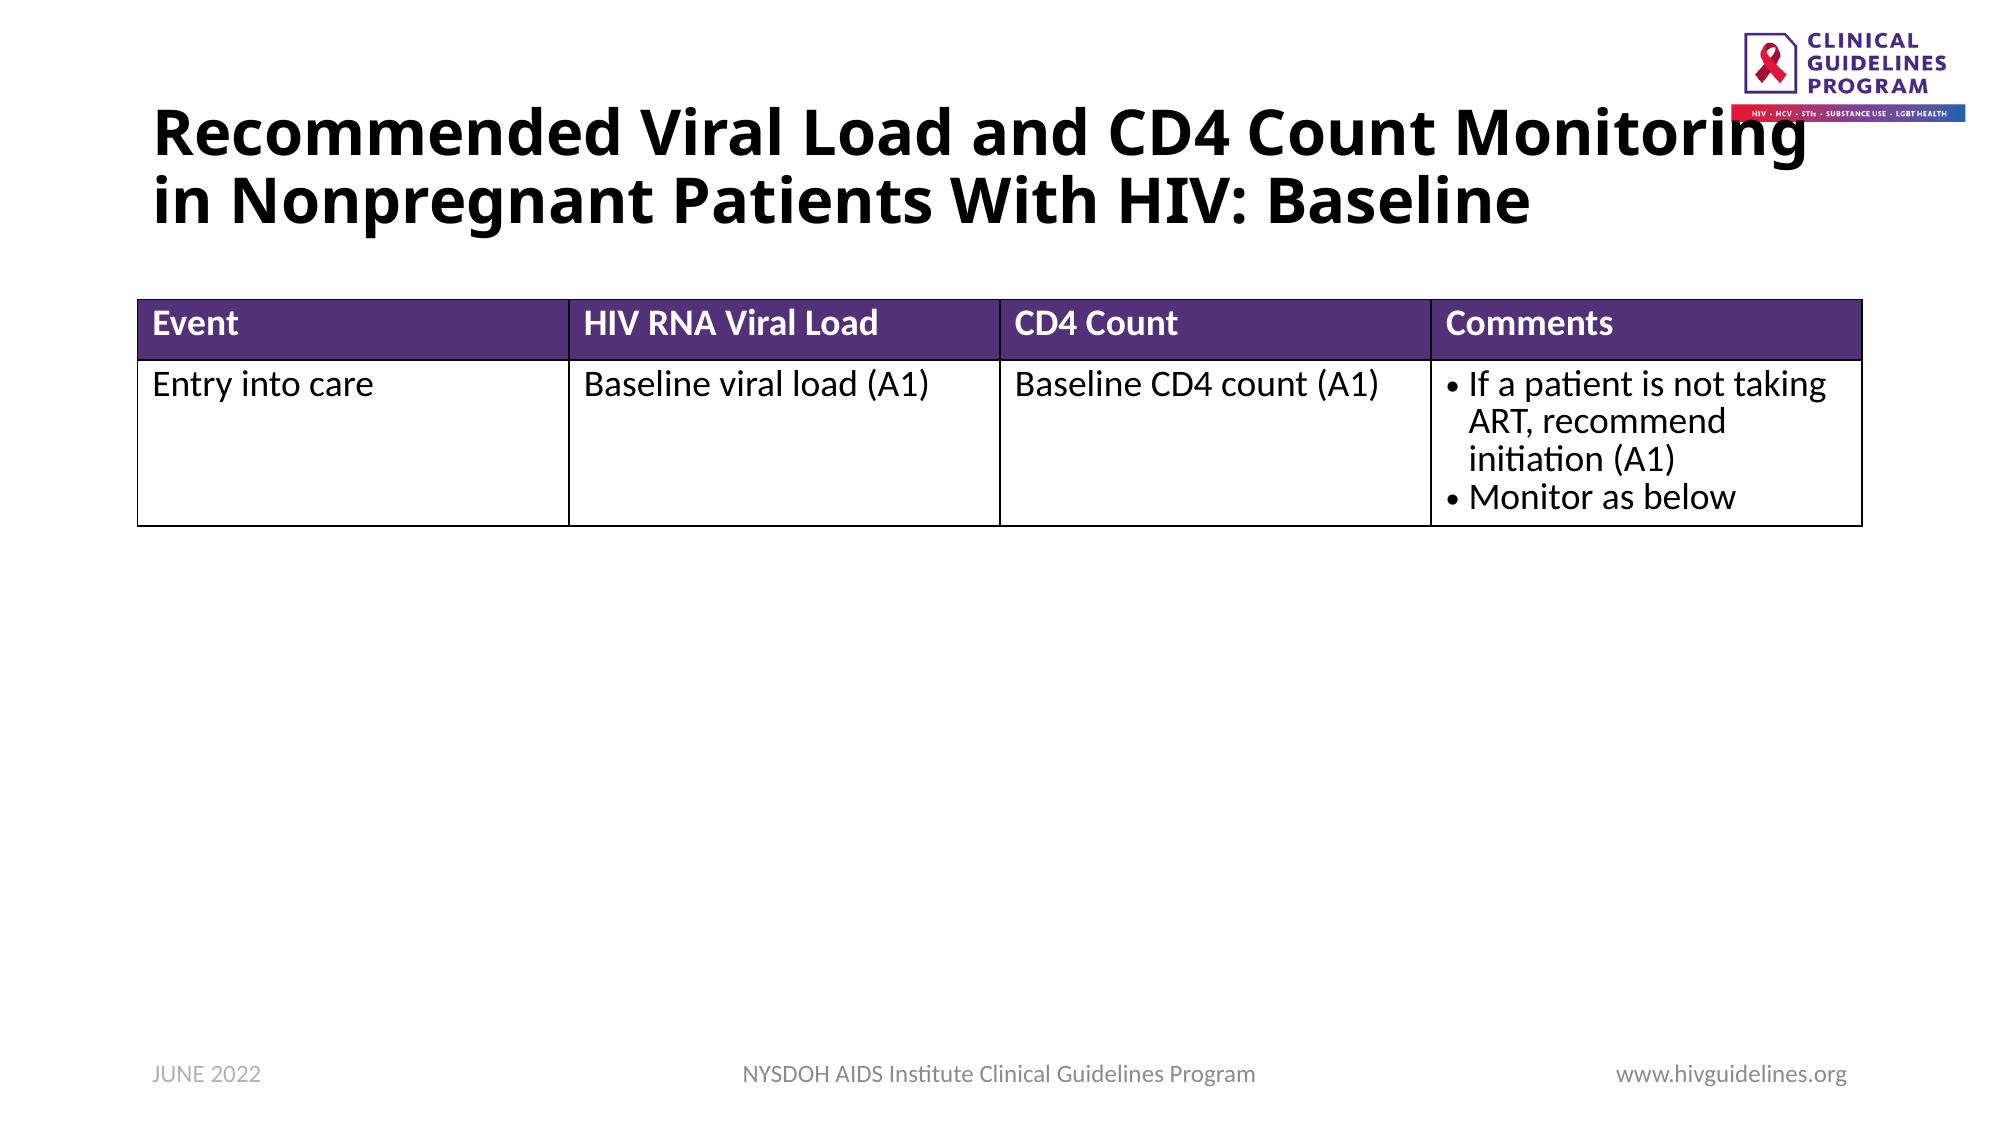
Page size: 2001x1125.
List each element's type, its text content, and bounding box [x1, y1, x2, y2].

table_header HIV RNA Viral Load [570, 300, 999, 359]
table_cell If a patient is not taking ART, recommend initiation (A1) Monitor as below [1432, 361, 1861, 525]
table_cell Baseline viral load (A1) [570, 361, 999, 525]
footer NYSDOH AIDS Institute Clinical Guidelines Program [662, 1042, 1338, 1103]
table_header Event [138, 300, 568, 359]
slide_number www.hivguidelines.org [1412, 1042, 1863, 1103]
table_header Comments [1432, 300, 1861, 359]
title Recommended Viral Load and CD4 Count Monitoring in Nonpregnant Patients With HIV: Baseline [137, 59, 1863, 278]
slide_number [137, 1042, 588, 1103]
picture [1731, 20, 1966, 122]
table_cell Entry into care [138, 361, 568, 525]
table_cell Baseline CD4 count (A1) [1001, 361, 1430, 525]
table_header CD4 Count [1001, 300, 1430, 359]
